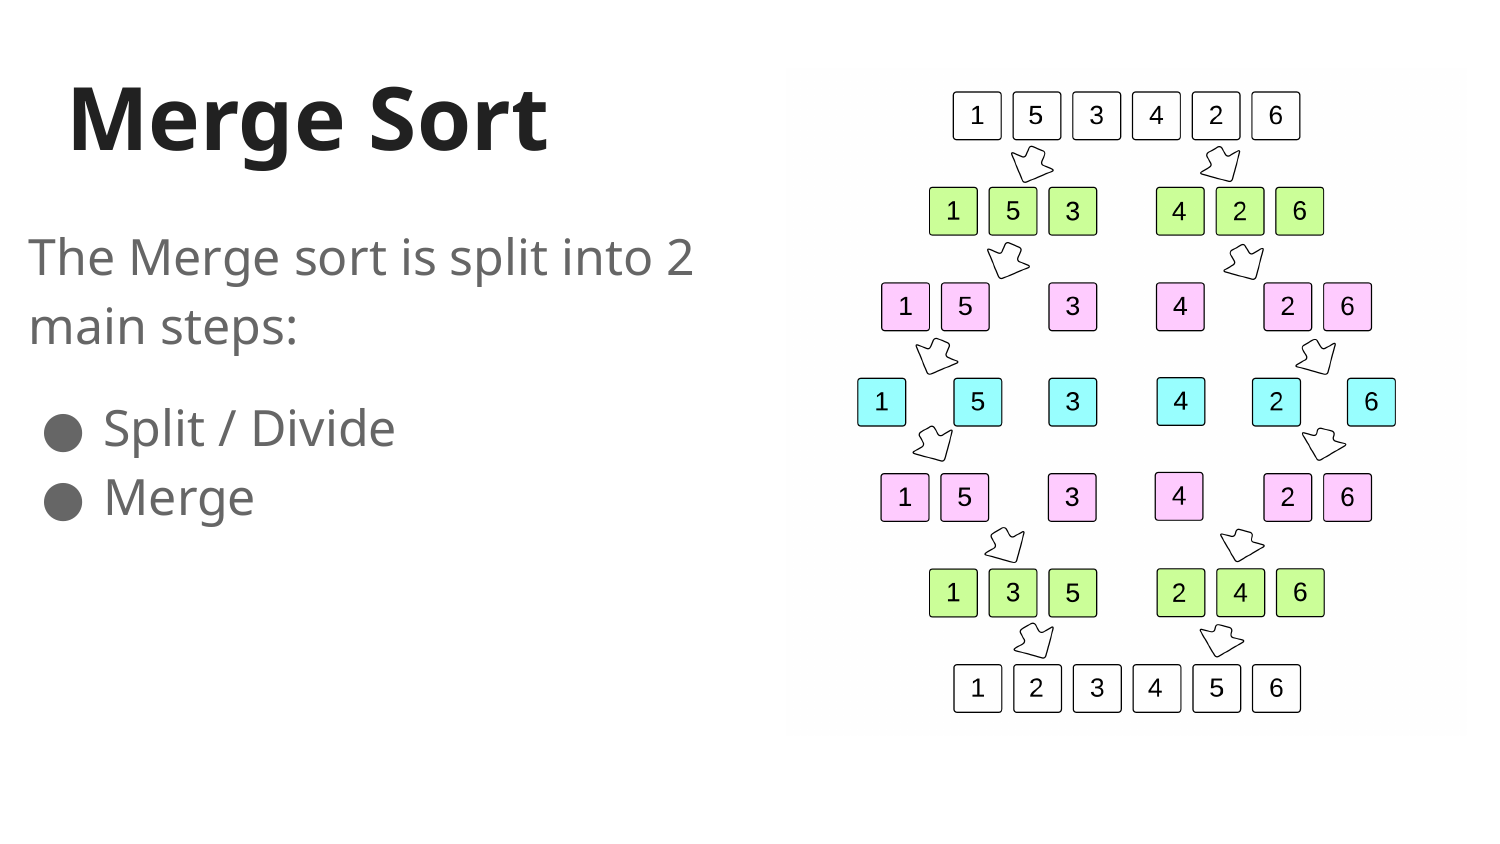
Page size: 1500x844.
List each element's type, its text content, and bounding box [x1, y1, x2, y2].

list The Merge sort is split into 2 main steps: Split / Divide Merge [13, 201, 816, 750]
title Merge Sort [51, 48, 1449, 180]
picture [786, 68, 1467, 737]
